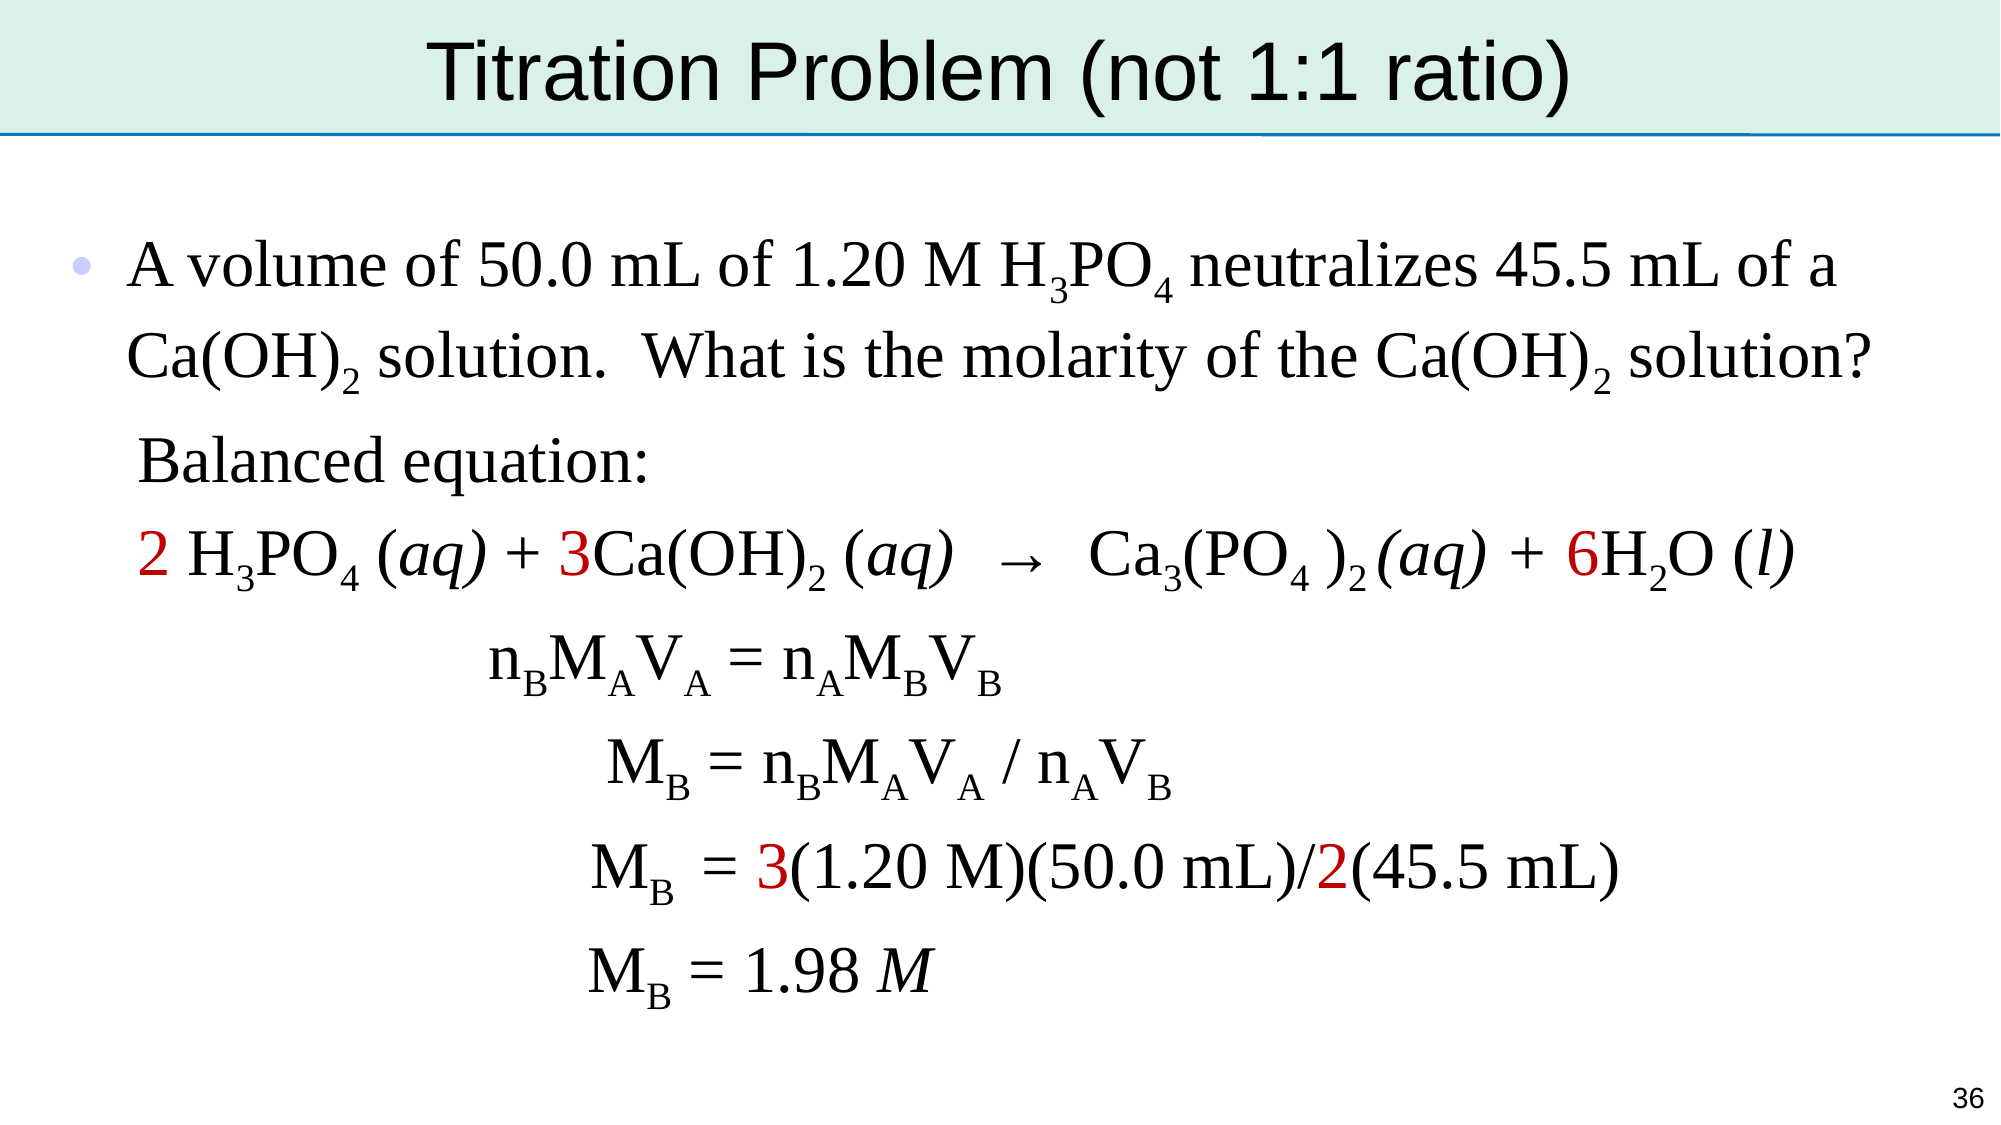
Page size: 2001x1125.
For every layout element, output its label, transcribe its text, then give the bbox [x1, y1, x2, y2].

text_box A volume of 50.0 mL of 1.20 M H3PO4 neutralizes 45.5 mL of a Ca(OH)2 solution. What is the molarity of the Ca(OH)2 solution? Balanced equation: 2 H3PO4 (aq) + 3Ca(OH)2 (aq) → Ca3(PO4 )2 (aq) + 6H2O (l) nBMAVA = nAMBVB MB = nBMAVA / nAVB MB = 3(1.20 M)(50.0 mL)/2(45.5 mL) MB = 1.98 M [55, 212, 1915, 1012]
title Titration Problem (not 1:1 ratio) [0, 0, 2000, 135]
slide_number 36 [1858, 1071, 2000, 1125]
